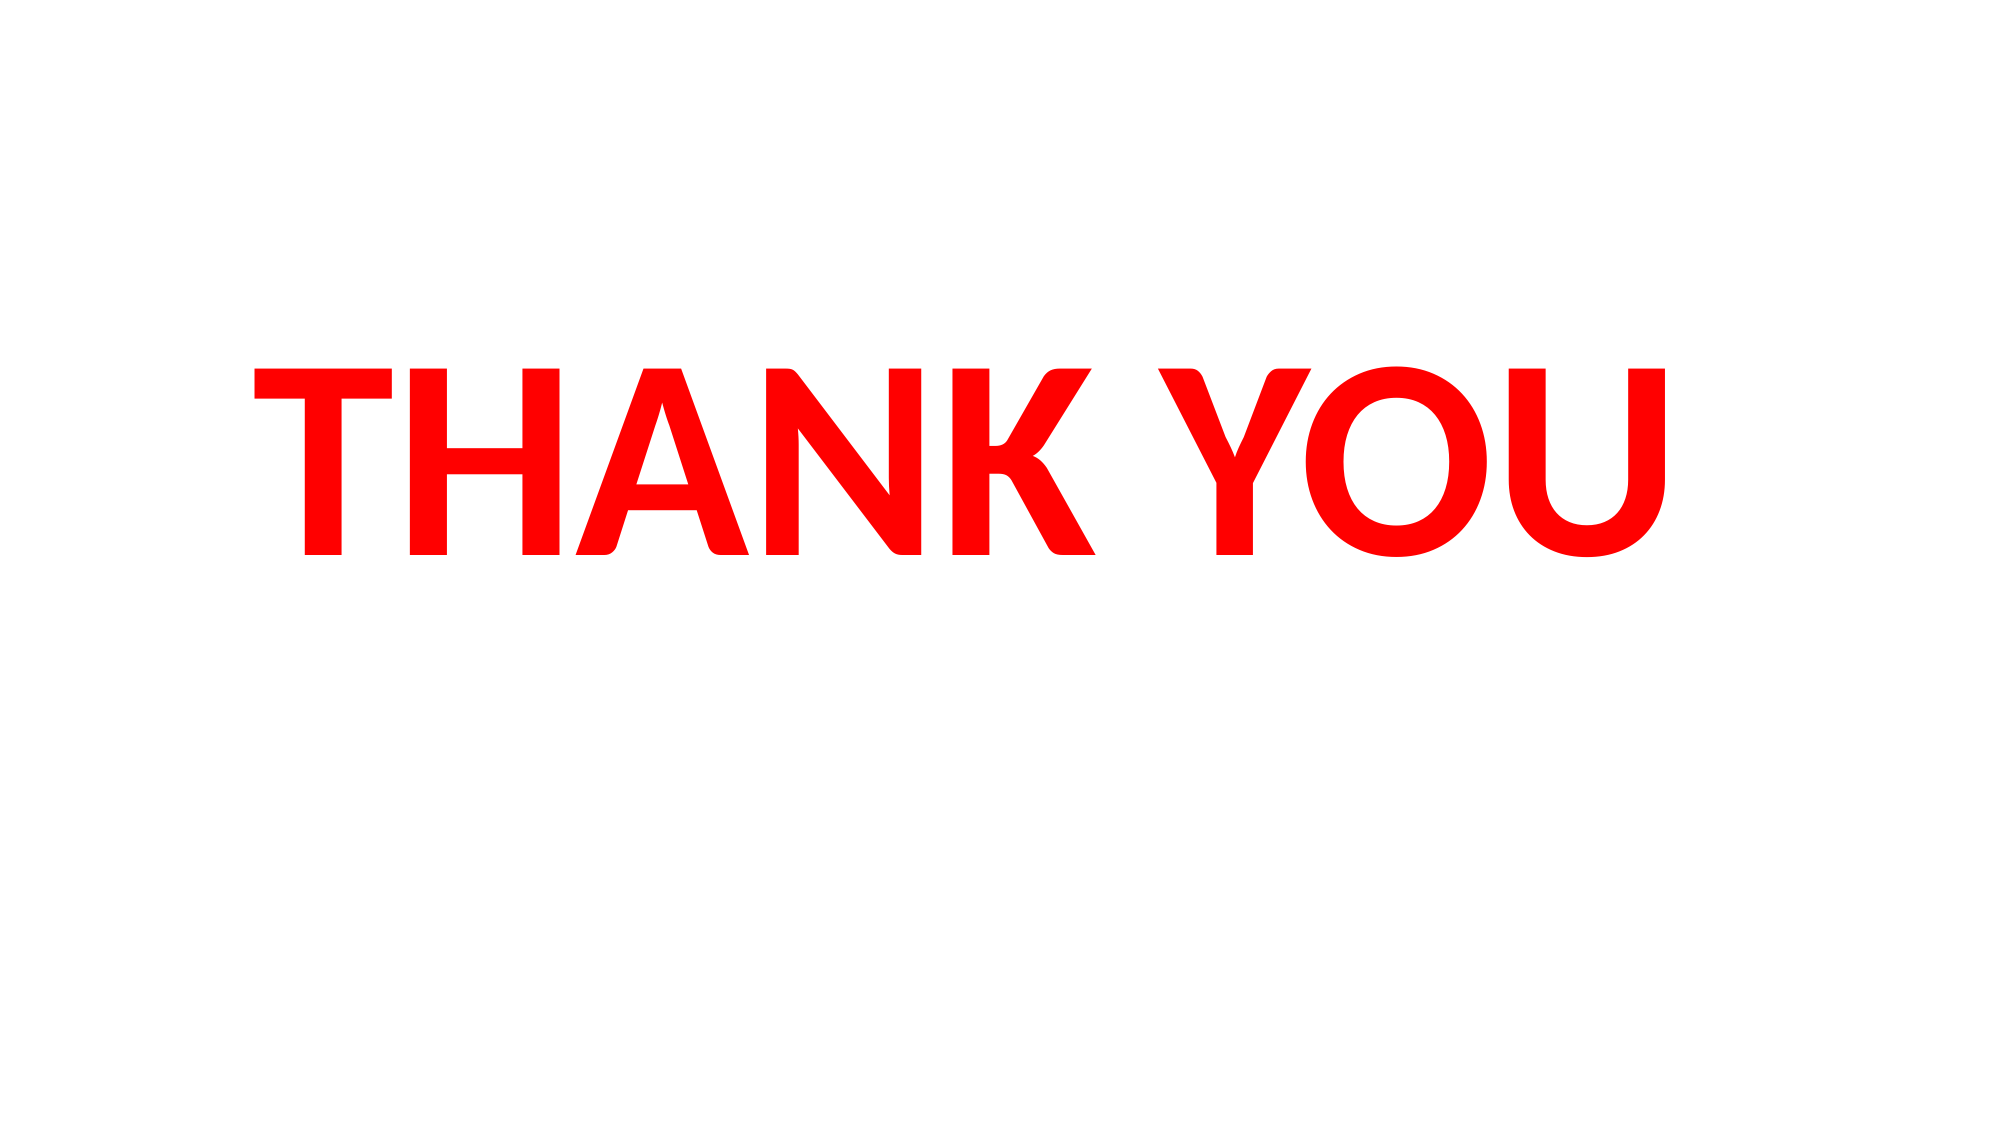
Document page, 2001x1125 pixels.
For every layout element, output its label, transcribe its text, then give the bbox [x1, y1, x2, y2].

list THANK YOU [137, 299, 1863, 1014]
